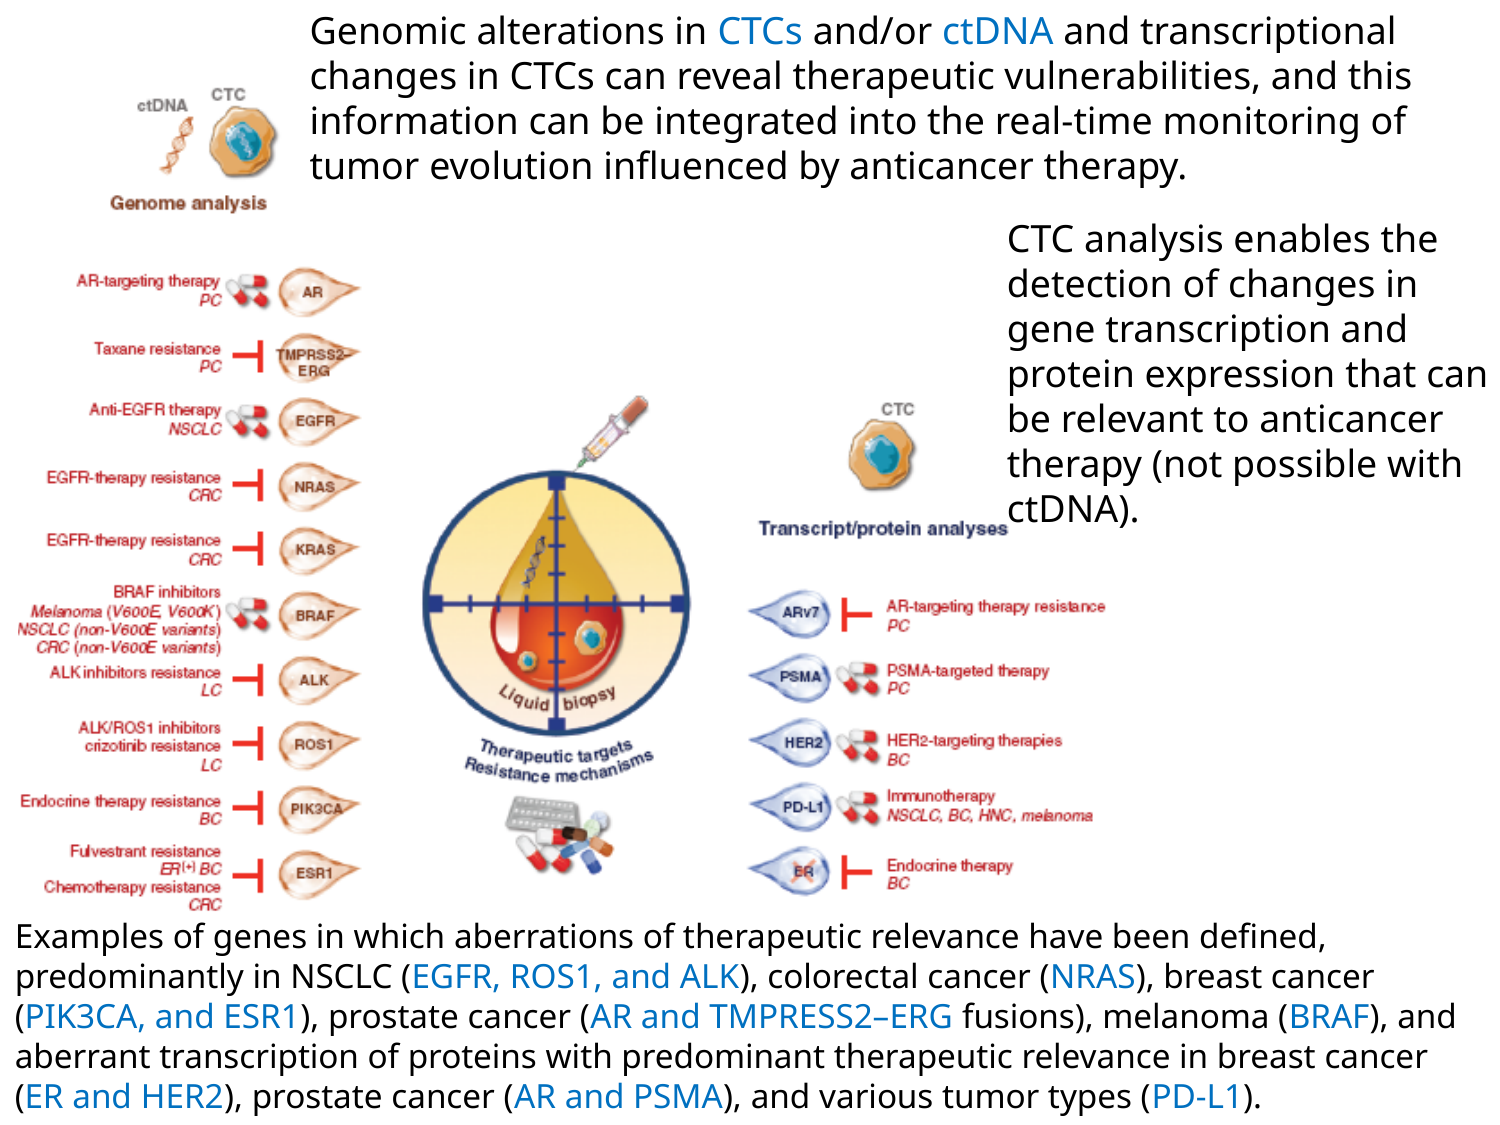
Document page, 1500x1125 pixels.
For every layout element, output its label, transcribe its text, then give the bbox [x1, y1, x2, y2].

text_box Examples of genes in which aberrations of therapeutic relevance have been defined, predominantly in NSCLC (EGFR, ROS1, and ALK), colorectal cancer (NRAS), breast cancer (PIK3CA, and ESR1), prostate cancer (AR and TMPRESS2–ERG fusions), melanoma (BRAF), and aberrant transcription of proteins with predominant therapeutic relevance in breast cancer (ER and HER2), prostate cancer (AR and PSMA), and various tumor types (PD-L1). [0, 907, 1500, 1123]
picture [18, 75, 1117, 918]
text_box Genomic alterations in CTCs and/or ctDNA and transcriptional changes in CTCs can reveal therapeutic vulnerabilities, and this information can be integrated into the real-time monitoring of tumor evolution influenced by anticancer therapy. [294, 0, 1500, 195]
text_box CTC analysis enables the detection of changes in gene transcription and protein expression that can be relevant to anticancer therapy (not possible with ctDNA). [1121, 207, 1500, 537]
